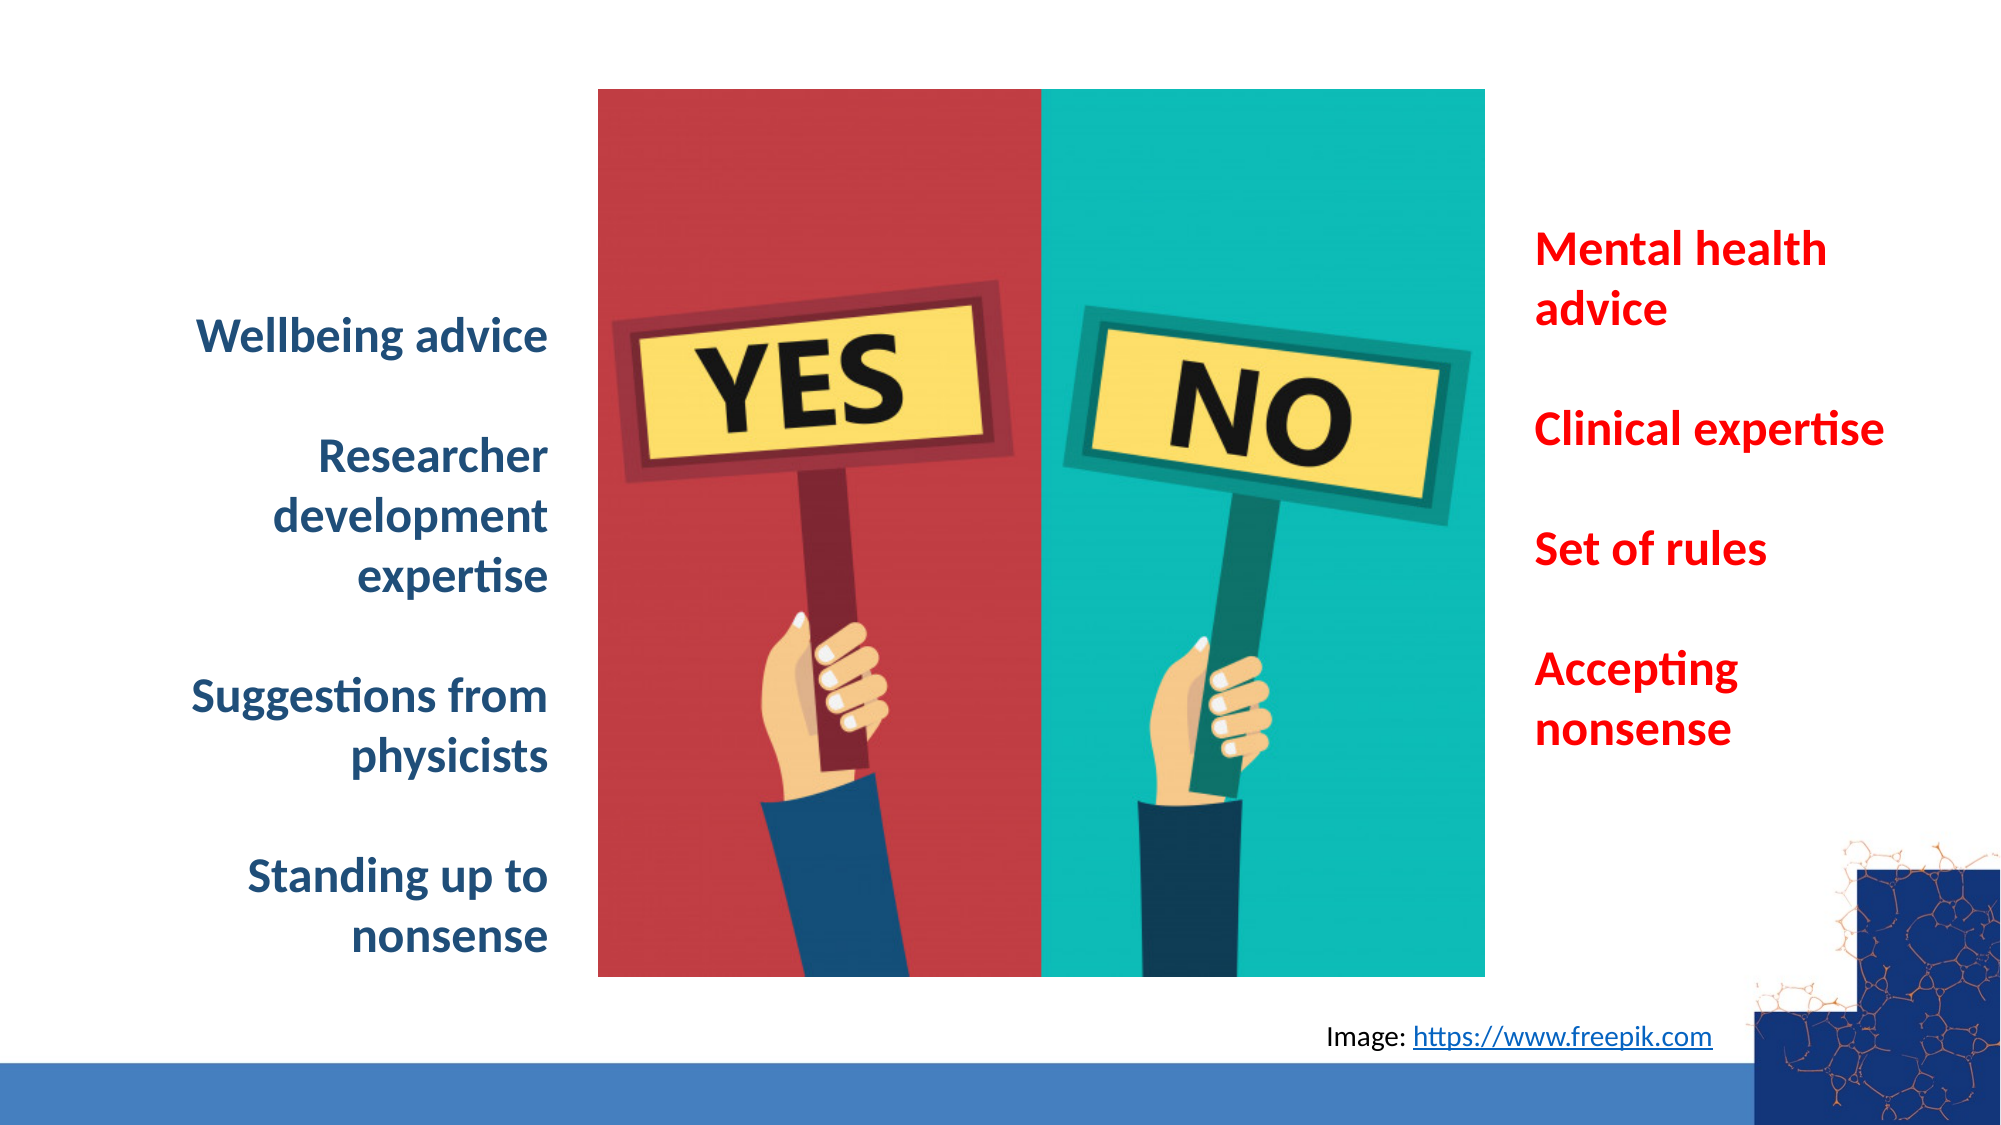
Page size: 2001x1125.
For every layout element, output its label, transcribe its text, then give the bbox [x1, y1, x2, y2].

text_box Image: https://www.freepik.com [1311, 1009, 1728, 1060]
text_box Wellbeing advice Researcher development expertise Suggestions from physicists Standing up to nonsense [118, 294, 564, 970]
picture [0, 0, 2001, 1125]
text_box Mental health advice Clinical expertise Set of rules Accepting nonsense [1519, 208, 1904, 763]
